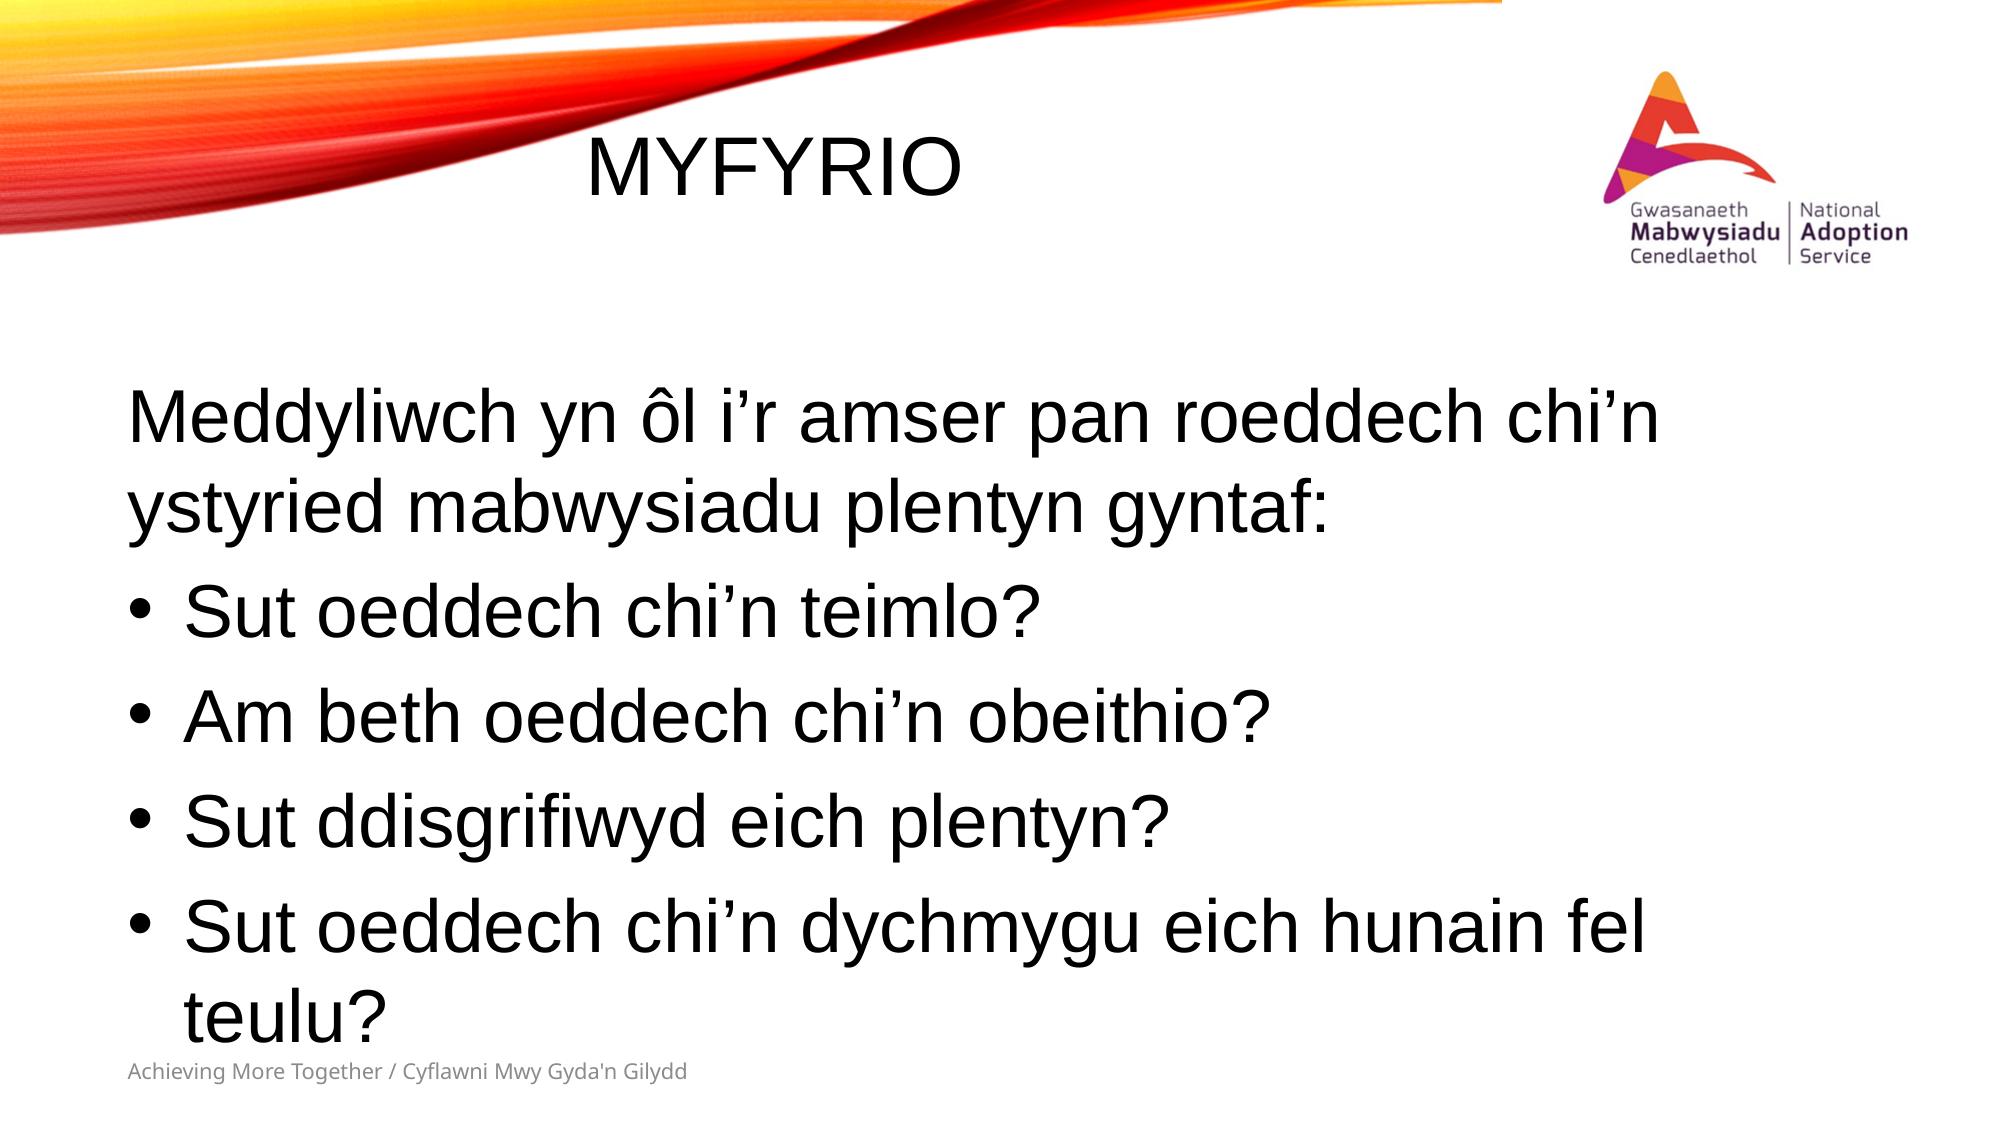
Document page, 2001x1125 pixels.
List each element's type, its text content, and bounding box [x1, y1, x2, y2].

picture [0, 0, 2000, 377]
title Myfyrio [137, 59, 1413, 278]
list Meddyliwch yn ôl i’r amser pan roeddech chi’n ystyried mabwysiadu plentyn gyntaf: Sut oeddech chi’n teimlo? Am beth oeddech chi’n obeithio? Sut ddisgrifiwyd eich plentyn? Sut oeddech chi’n dychmygu eich hunain fel teulu? [112, 360, 1888, 1021]
footer Achieving More Together / Cyflawni Mwy Gyda'n Gilydd [112, 1042, 1388, 1103]
